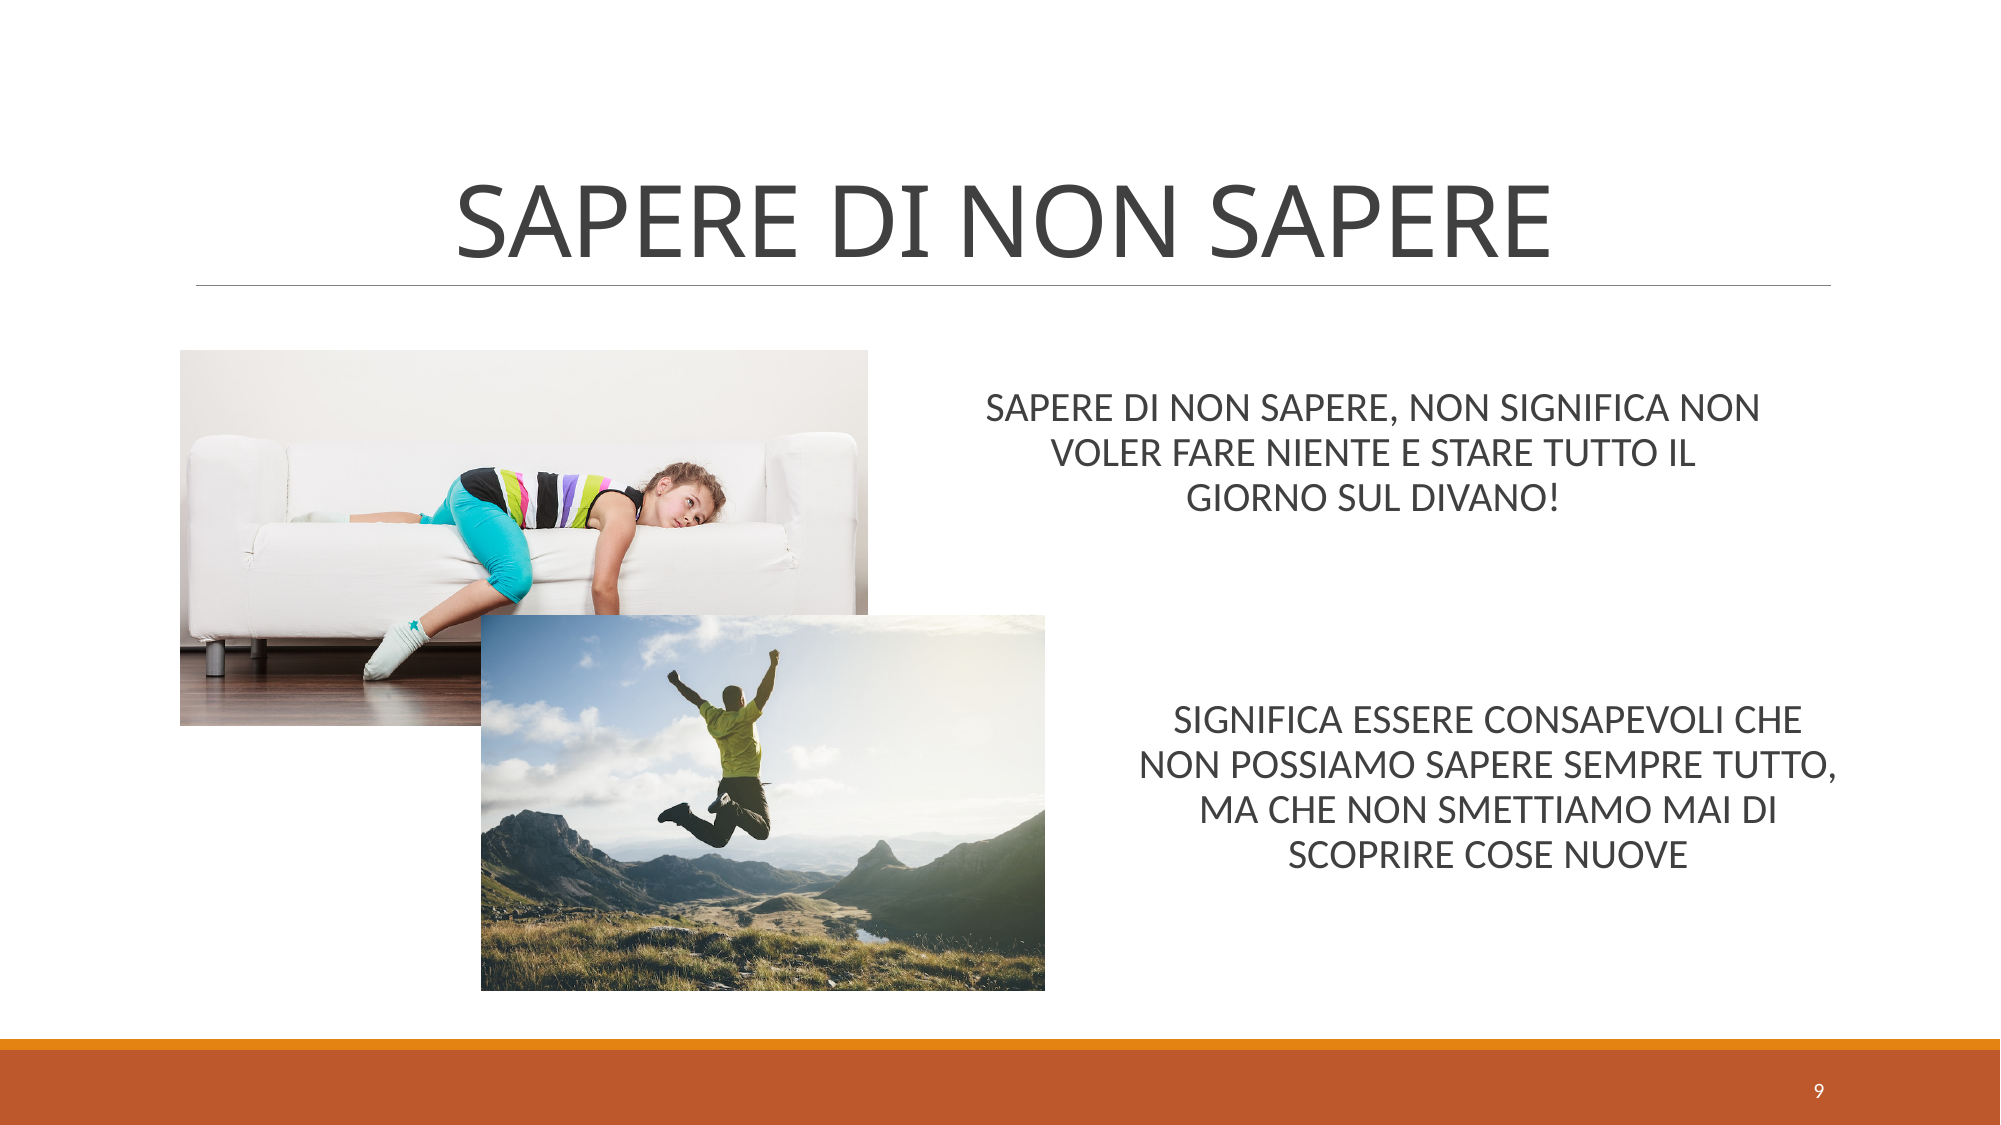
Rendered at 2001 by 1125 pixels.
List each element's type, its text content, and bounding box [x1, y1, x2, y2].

text_box SIGNIFICA ESSERE CONSAPEVOLI CHE NON POSSIAMO SAPERE SEMPRE TUTTO, MA CHE NON SMETTIAMO MAI DI SCOPRIRE COSE NUOVE [1122, 689, 1840, 928]
title SAPERE DI NON SAPERE [180, 47, 1830, 285]
picture [481, 614, 1046, 991]
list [179, 349, 868, 726]
list SAPERE DI NON SAPERE, NON SIGNIFICA NON VOLER FARE NIENTE E STARE TUTTO IL GIORNO SUL DIVANO! [970, 377, 1762, 616]
slide_number 9 [1624, 1059, 1840, 1120]
